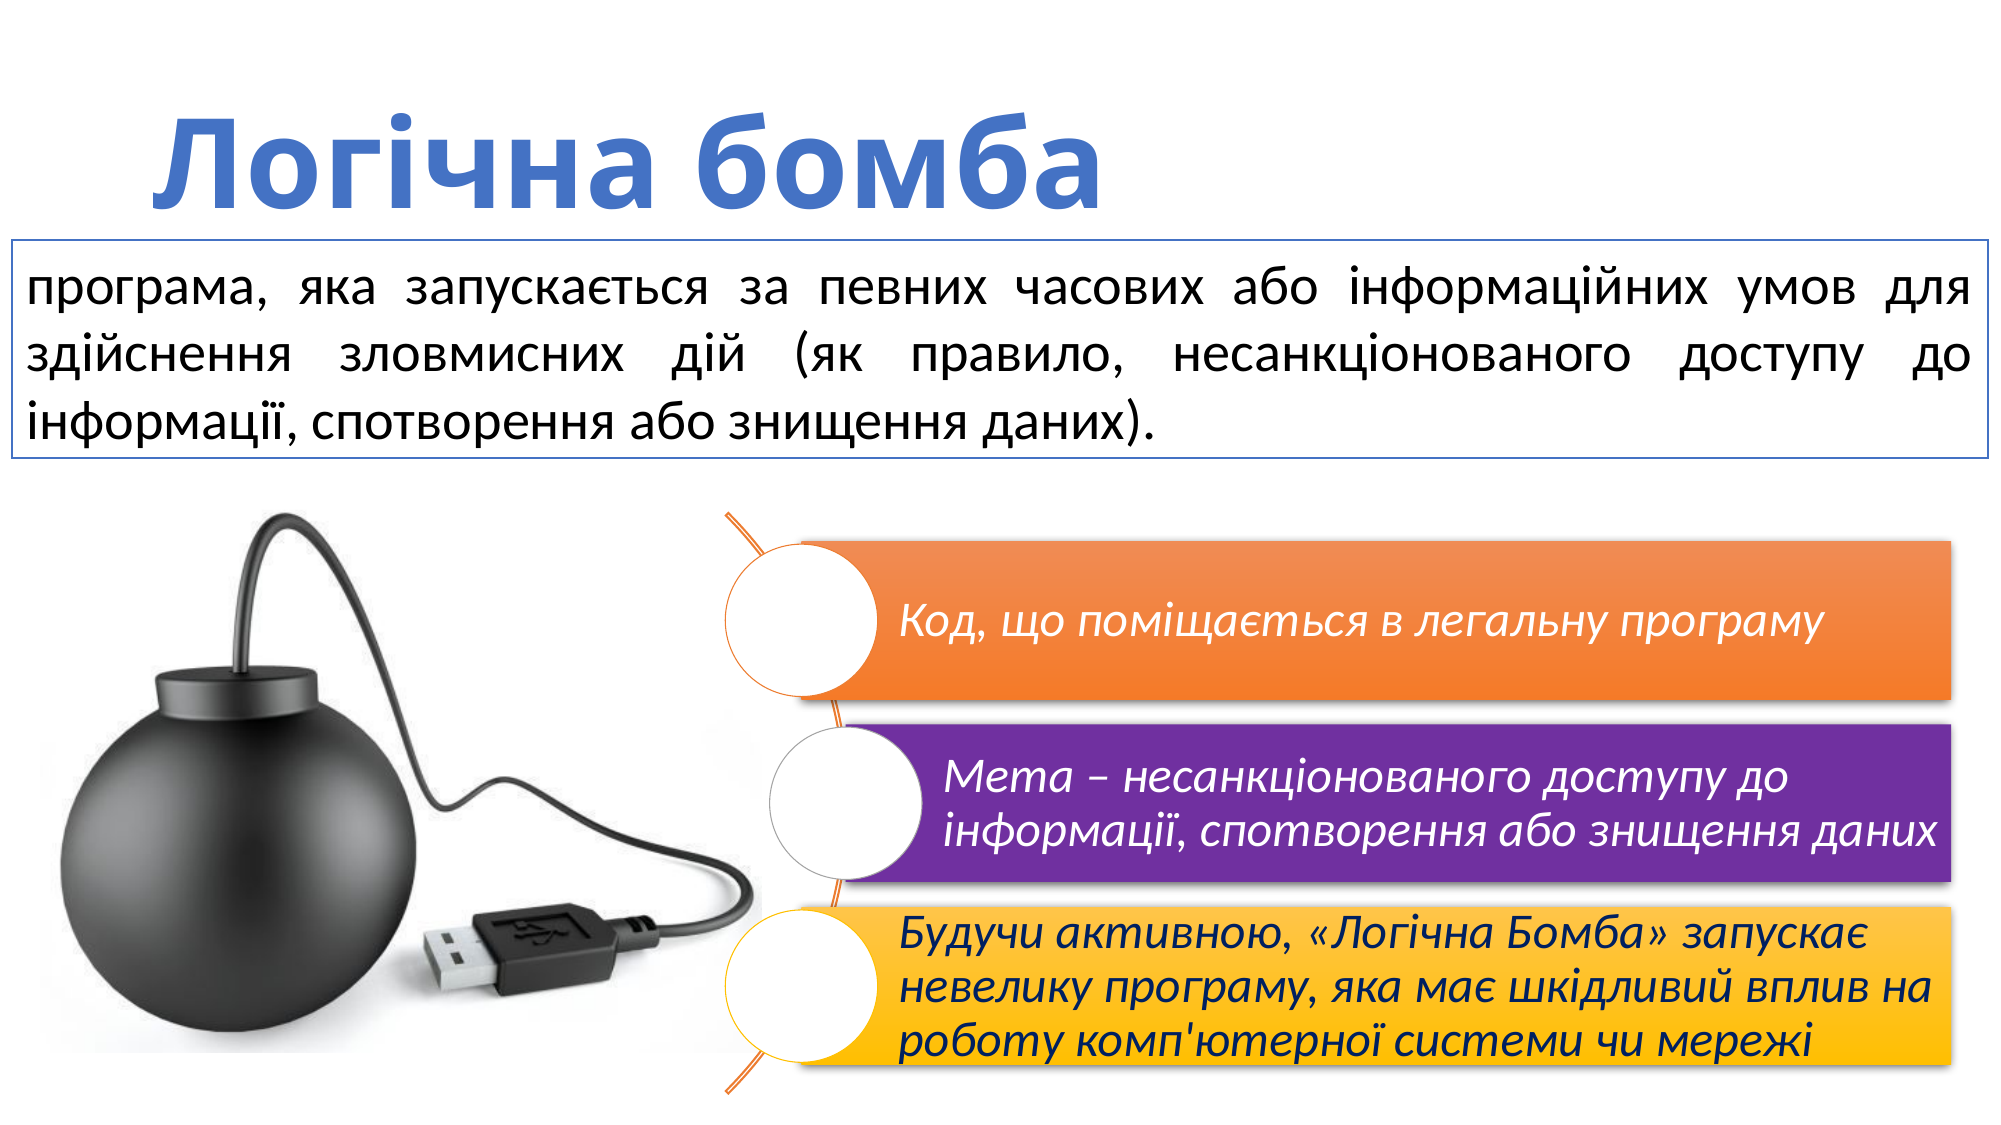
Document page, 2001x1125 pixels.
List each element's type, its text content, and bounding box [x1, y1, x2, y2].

text_box програма, яка запускається за певних часових або інформаційних умов для здійснення зловмисних дій (як правило, несанкціонованого доступу до інформації, спотворення або знищення даних). [11, 239, 1989, 459]
picture [40, 499, 716, 1053]
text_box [716, 498, 1960, 1108]
title Логічна бомба [137, 59, 1863, 239]
